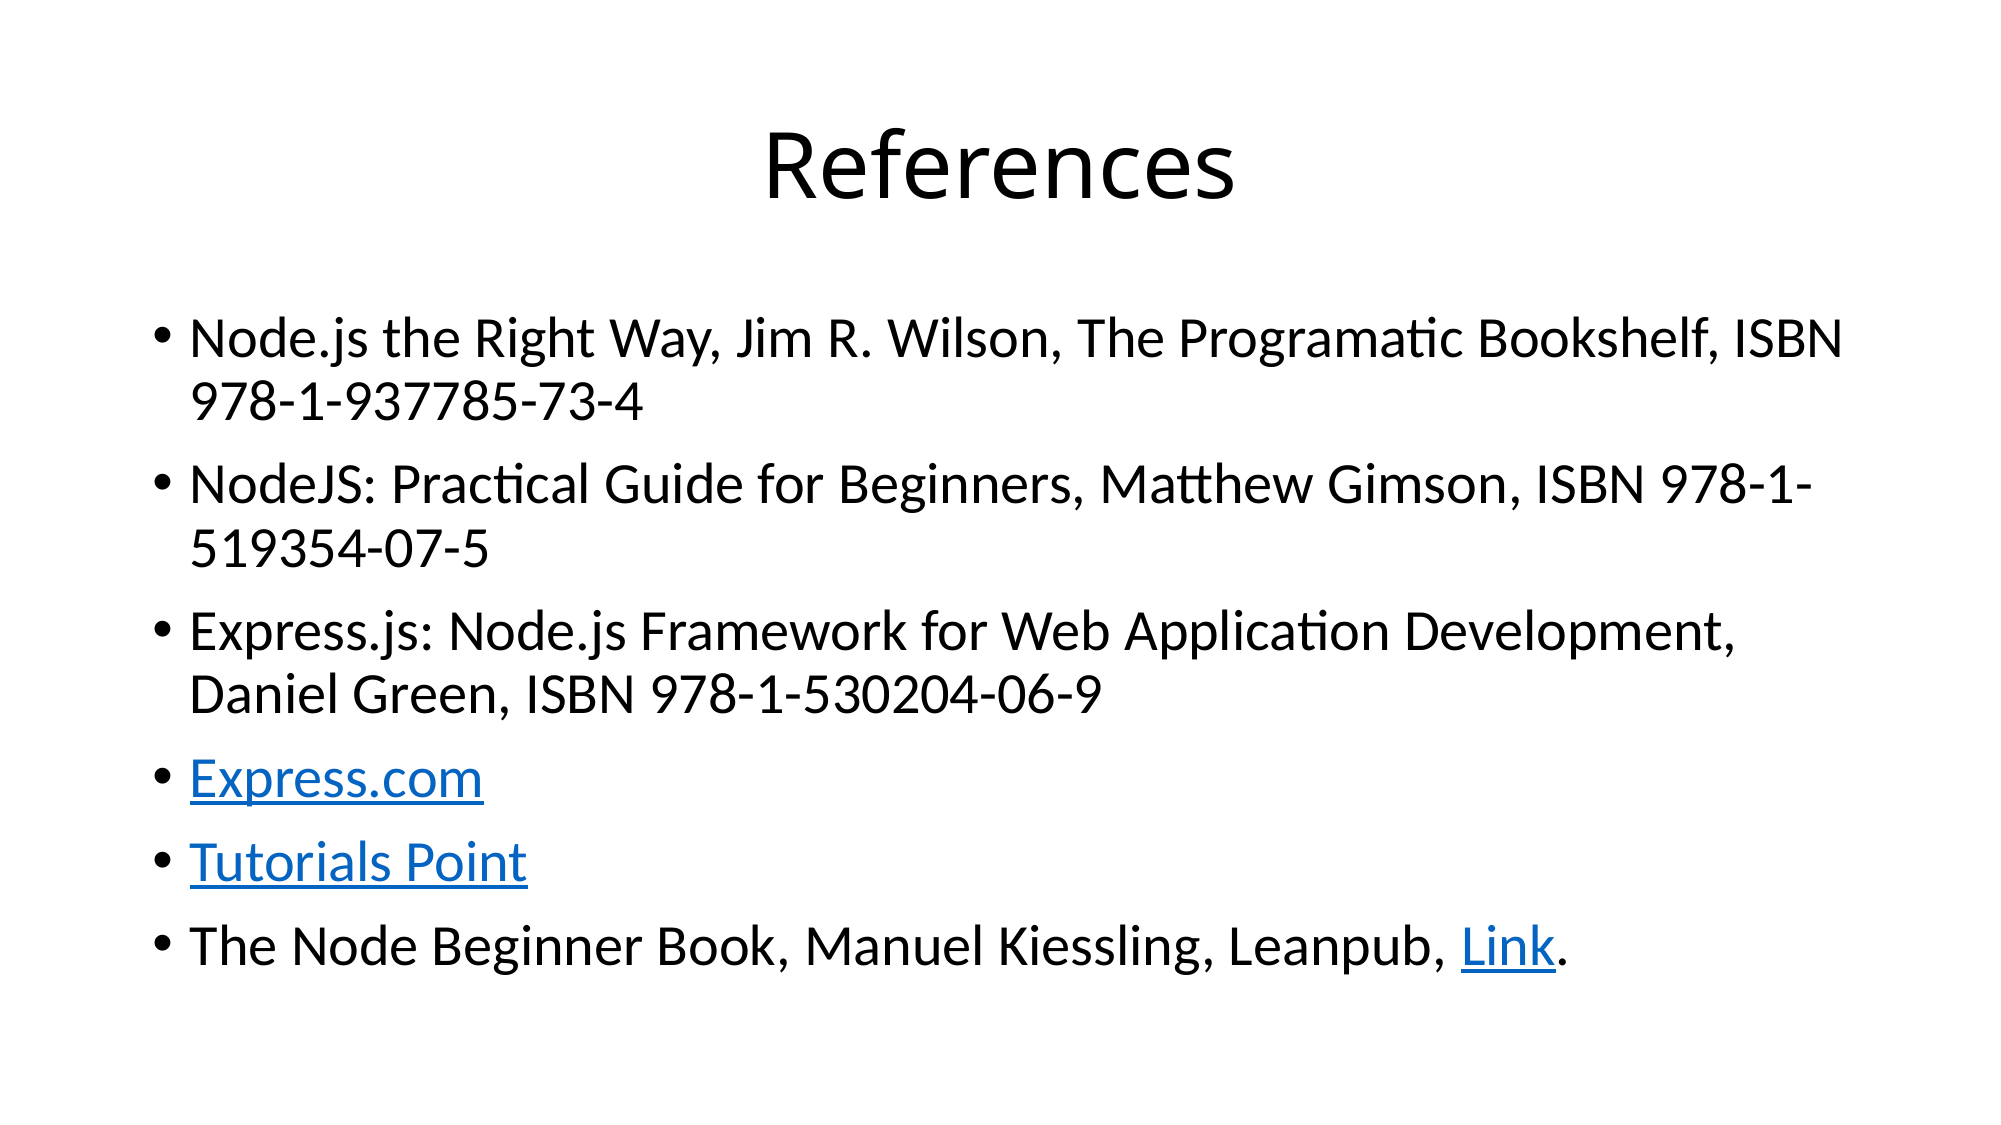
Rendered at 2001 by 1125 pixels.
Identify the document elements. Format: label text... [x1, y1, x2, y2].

list Node.js the Right Way, Jim R. Wilson, The Programatic Bookshelf, ISBN 978-1-937785-73-4 NodeJS: Practical Guide for Beginners, Matthew Gimson, ISBN 978-1-519354-07-5 Express.js: Node.js Framework for Web Application Development, Daniel Green, ISBN 978-1-530204-06-9 Express.com Tutorials Point The Node Beginner Book, Manuel Kiessling, Leanpub, Link. [137, 299, 1863, 1014]
title References [137, 59, 1863, 278]
